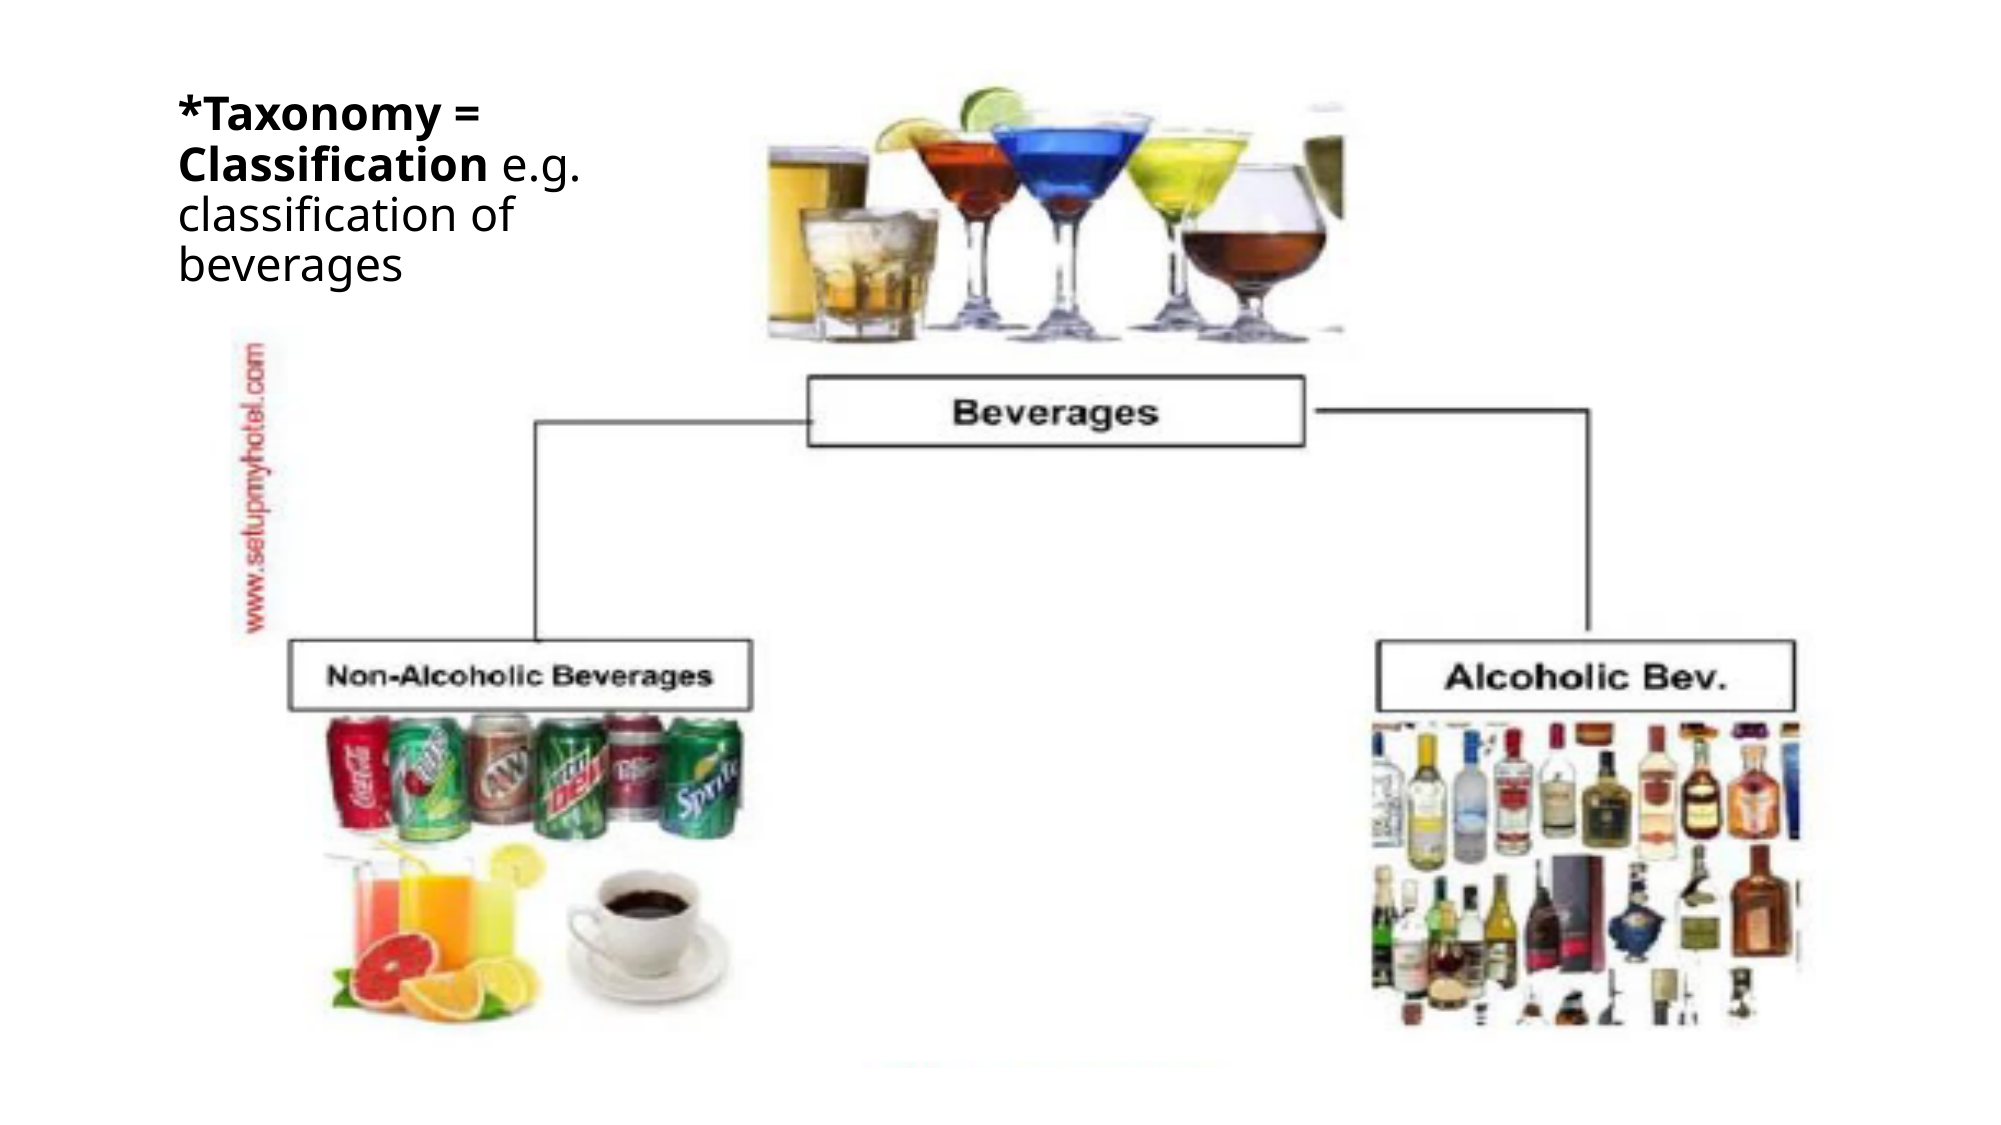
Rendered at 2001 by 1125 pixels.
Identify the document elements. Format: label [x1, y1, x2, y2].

picture [137, 57, 1873, 1068]
